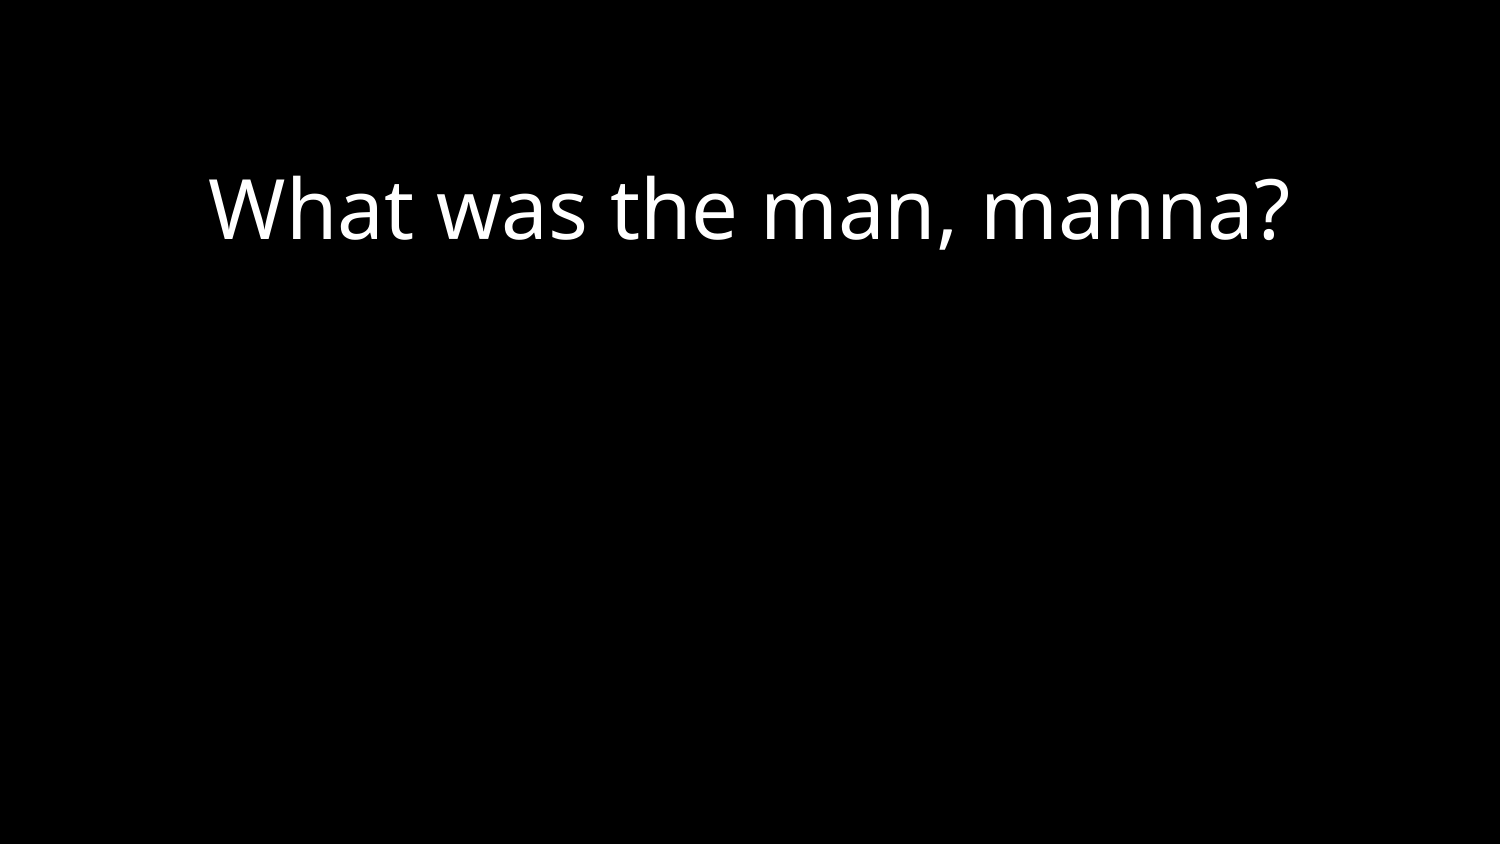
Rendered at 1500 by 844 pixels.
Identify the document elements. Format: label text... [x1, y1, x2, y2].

subtitle What was the man, manna? [37, 34, 1463, 822]
